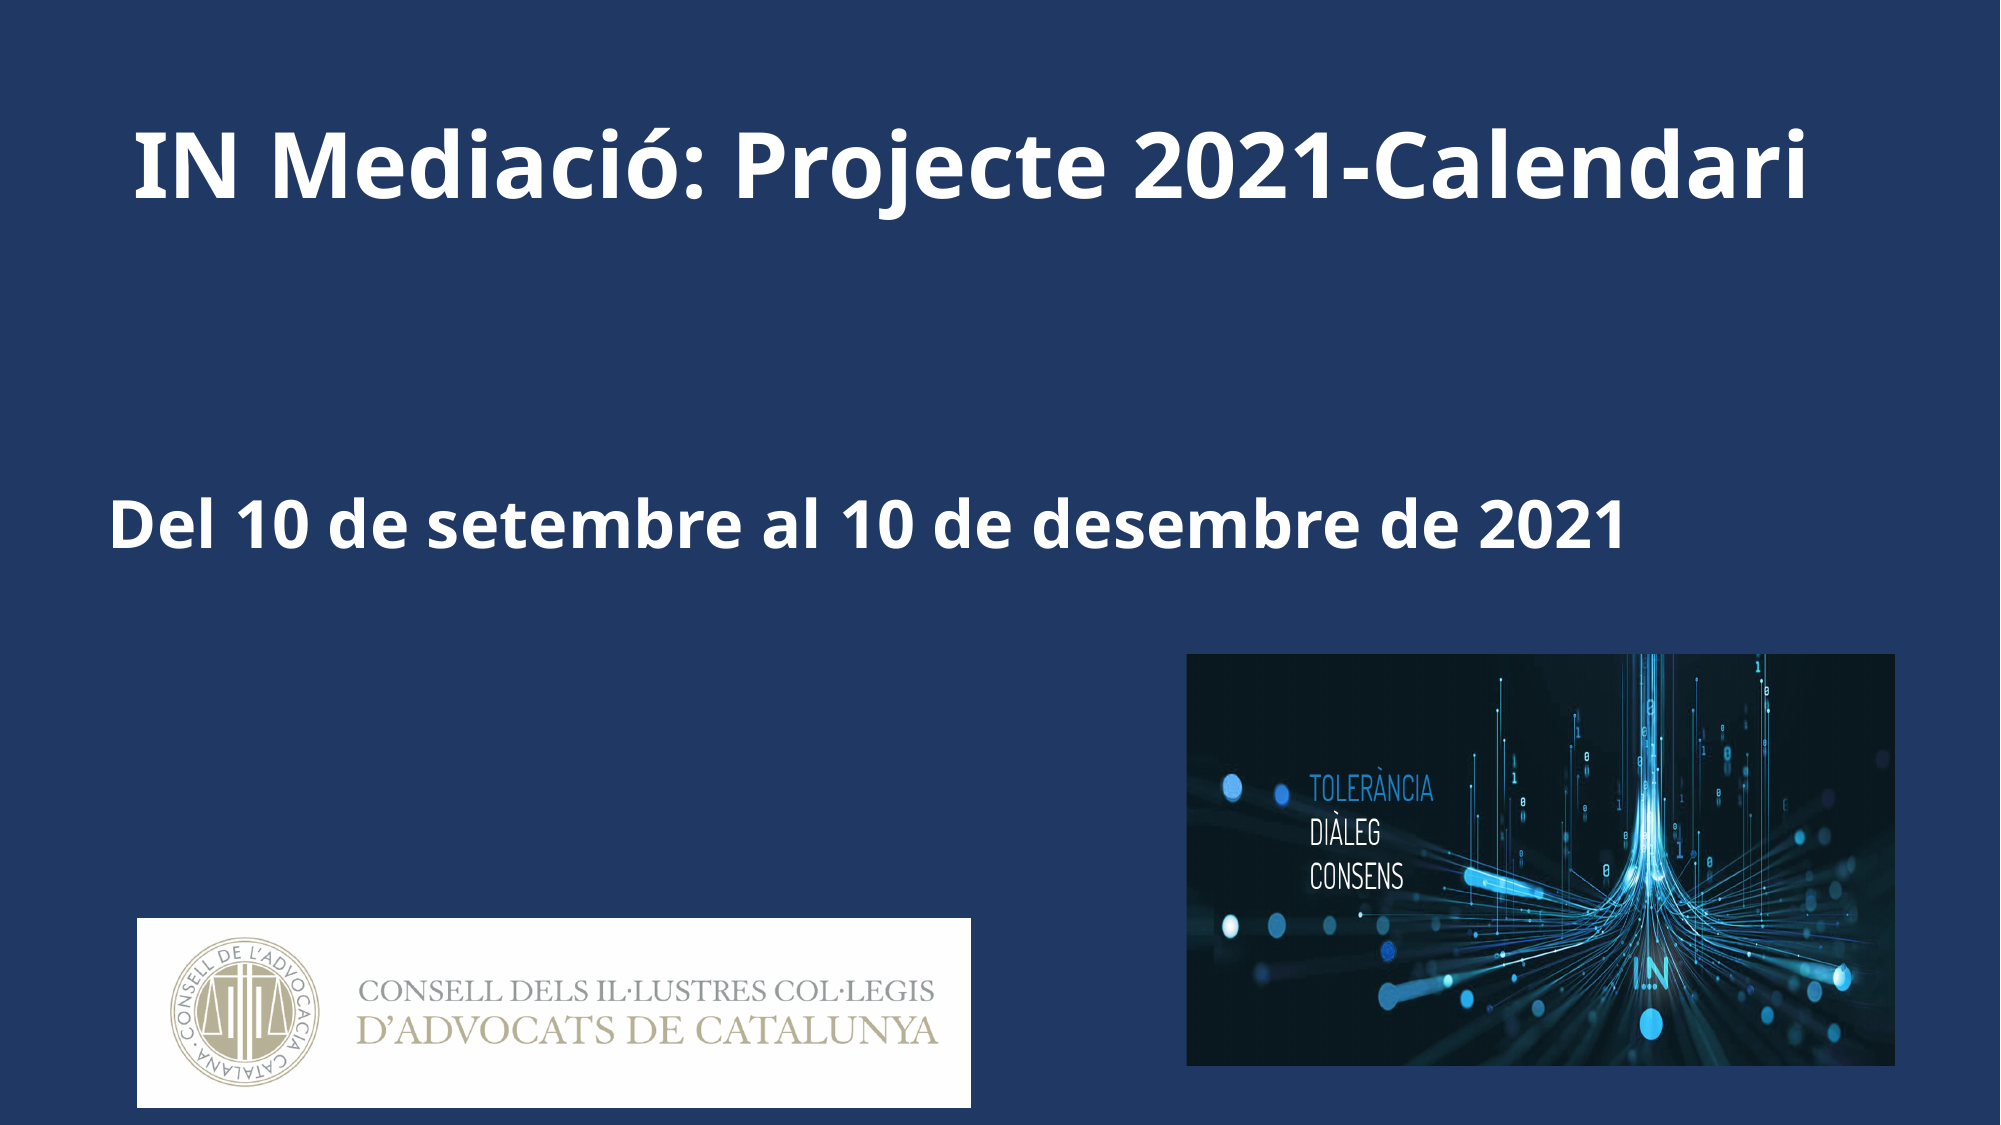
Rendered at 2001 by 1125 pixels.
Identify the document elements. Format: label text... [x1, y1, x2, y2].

title IN Mediació: Projecte 2021-Calendari [118, 59, 1952, 278]
text_box Del 10 de setembre al 10 de desembre de 2021 [93, 334, 1860, 710]
picture [137, 918, 971, 1109]
picture [1186, 654, 1895, 1066]
